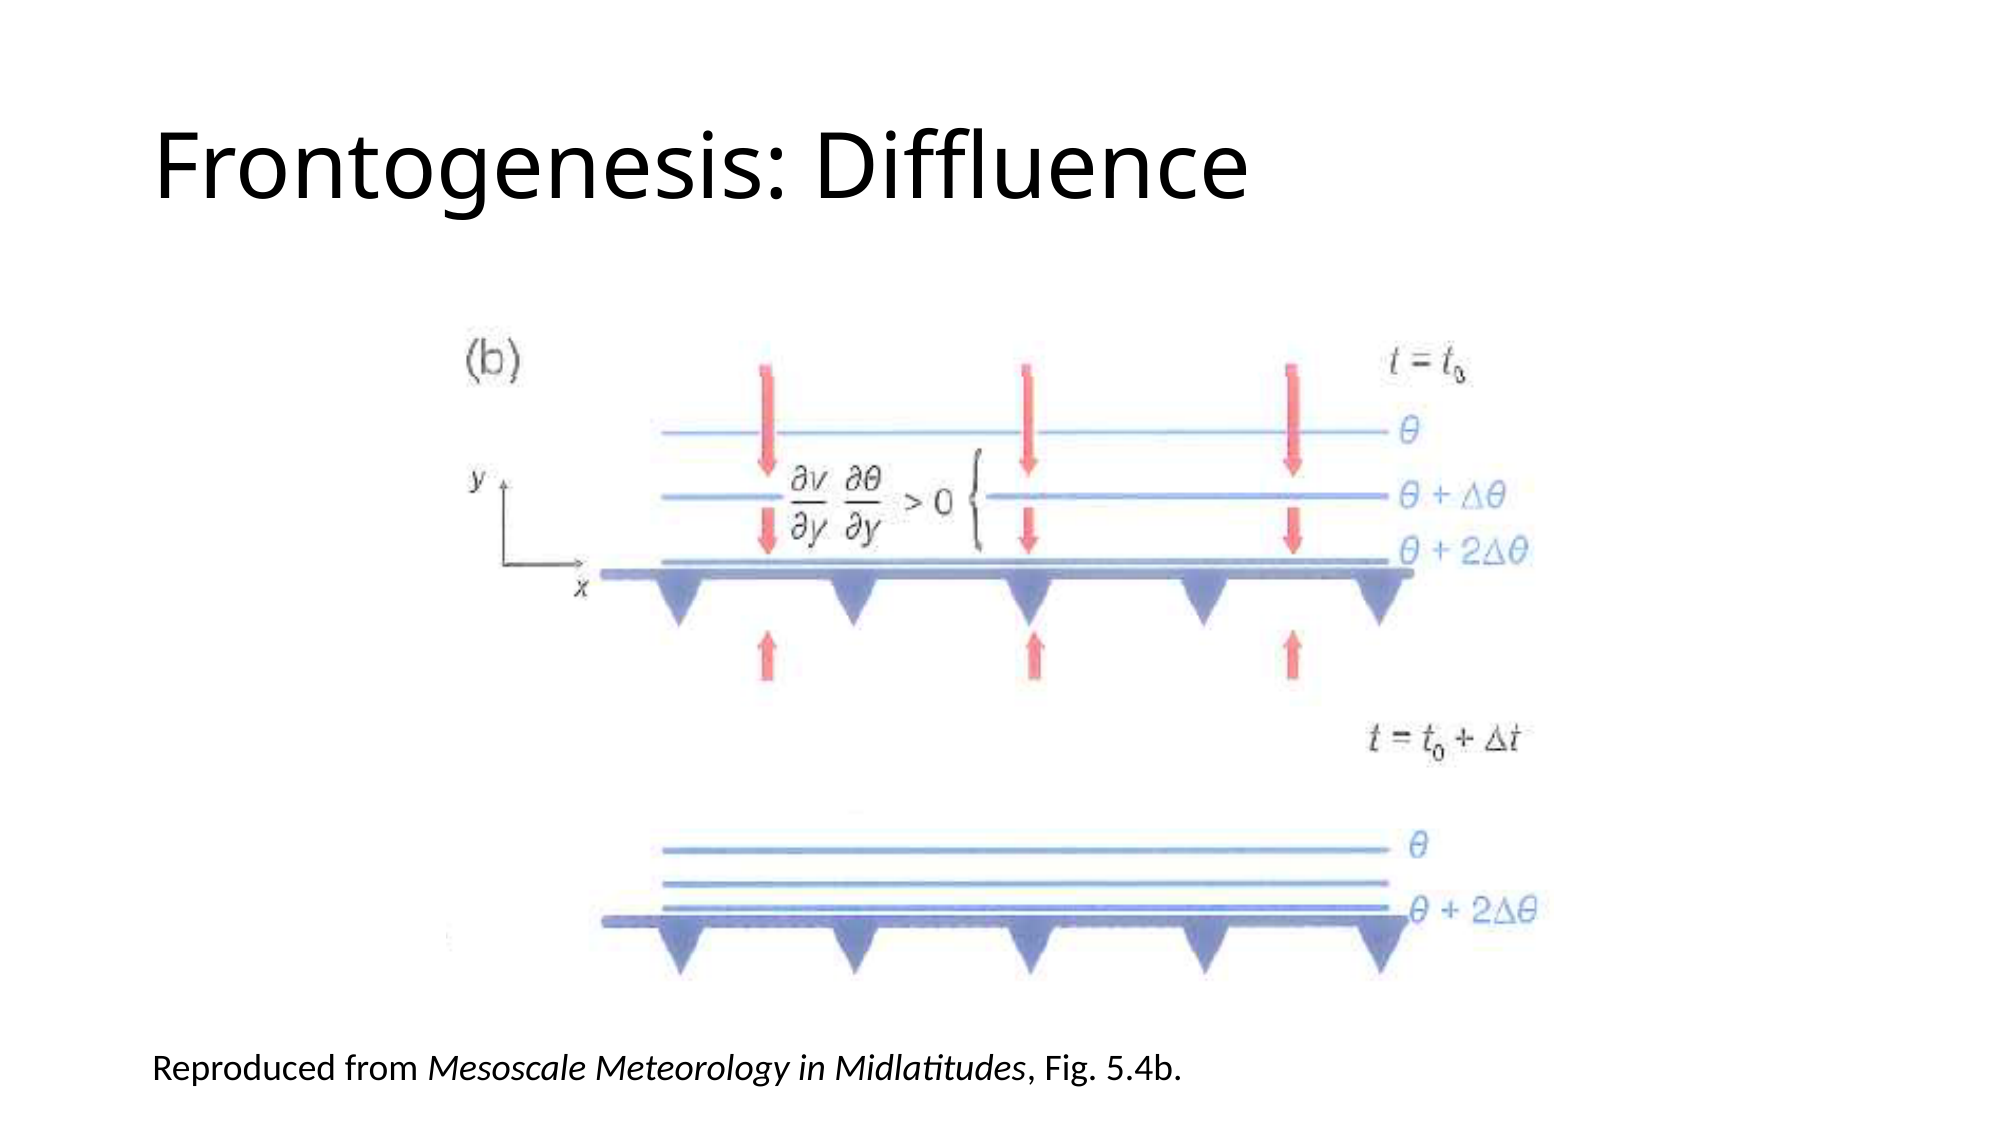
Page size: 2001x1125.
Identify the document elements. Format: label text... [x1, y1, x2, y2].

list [446, 318, 1554, 994]
title Frontogenesis: Diffluence [137, 59, 1863, 278]
text_box Reproduced from Mesoscale Meteorology in Midlatitudes, Fig. 5.4b. [137, 1035, 1287, 1096]
